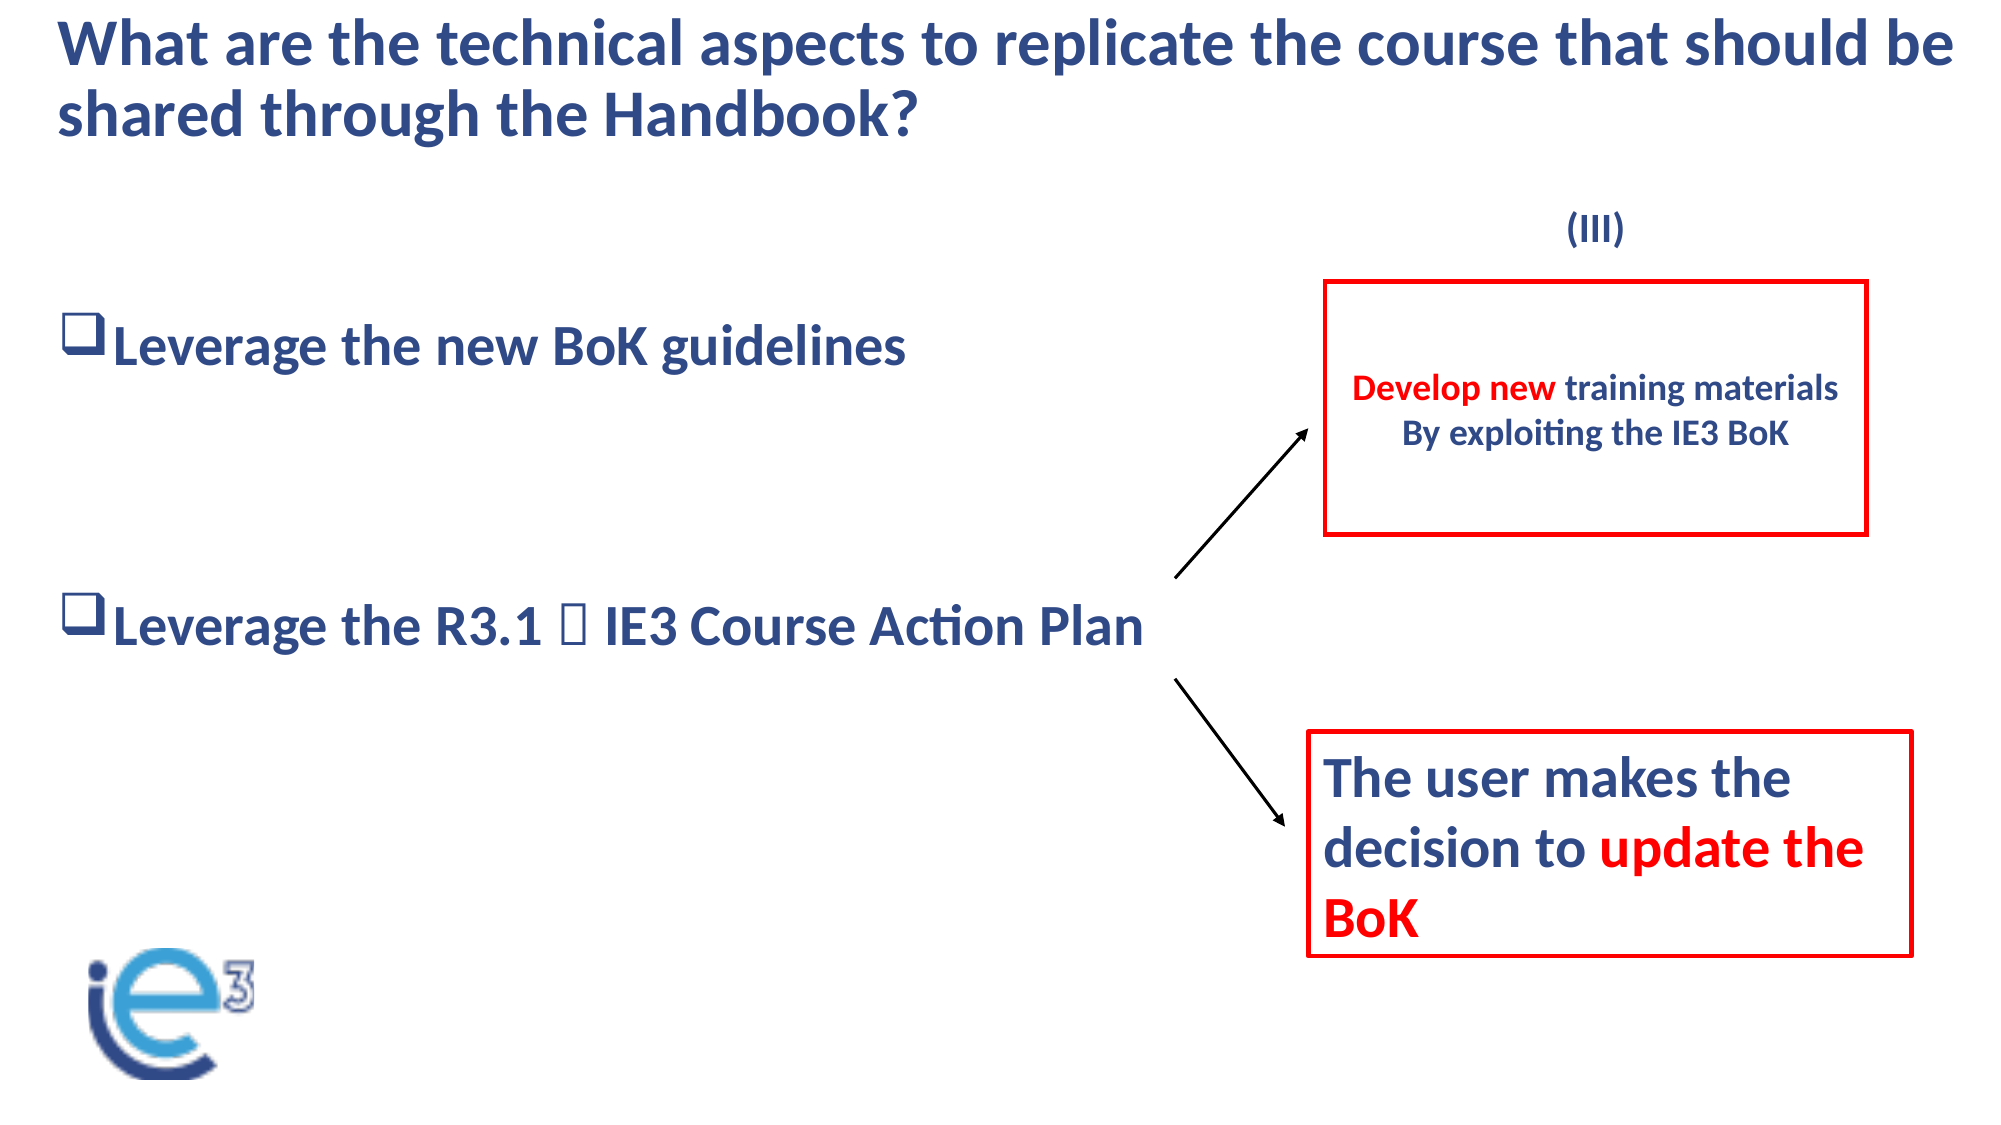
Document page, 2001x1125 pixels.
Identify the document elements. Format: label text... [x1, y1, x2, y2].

picture [88, 948, 255, 1080]
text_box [1174, 678, 1912, 959]
text_box Leverage the new BoK guidelines Leverage the R3.1  IE3 Course Action Plan [42, 229, 1972, 1004]
list What are the technical aspects to replicate the course that should be shared through the Handbook? [42, 0, 2000, 159]
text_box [1174, 193, 1867, 579]
